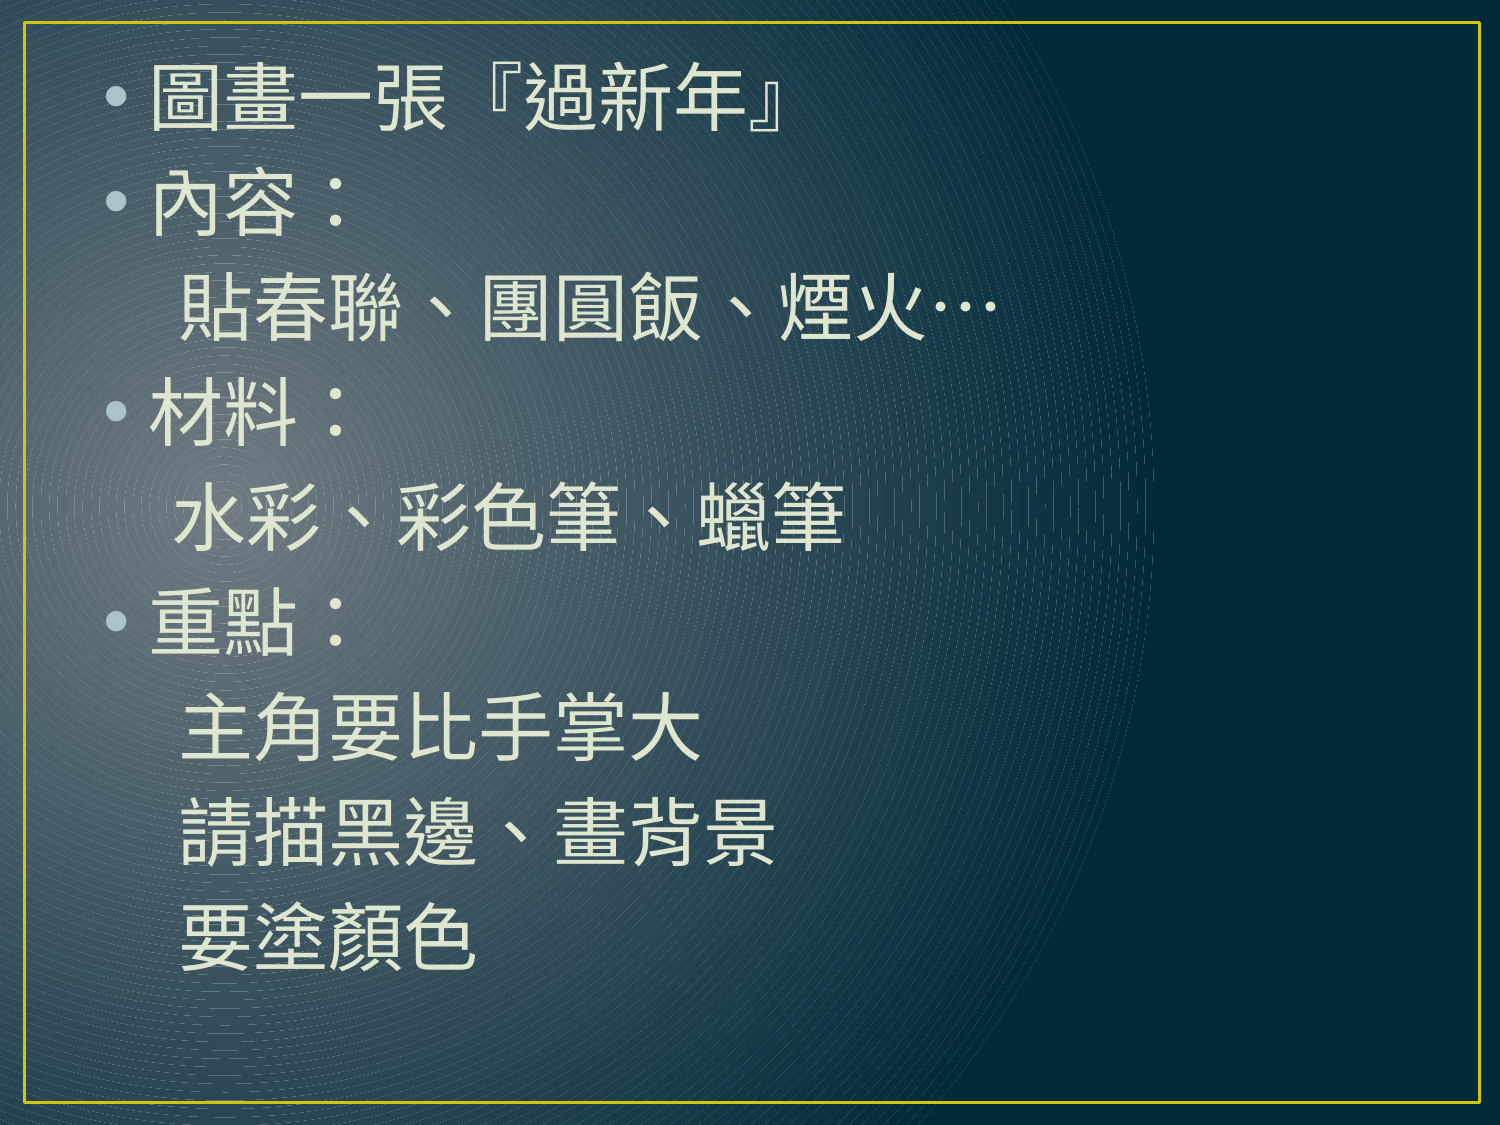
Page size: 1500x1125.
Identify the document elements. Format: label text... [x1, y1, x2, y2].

list 圖畫一張『過新年』 內容： 貼春聯、團圓飯、煙火… 材料： 水彩、彩色筆、蠟筆 重點： 主角要比手掌大 請描黑邊、畫背景 要塗顏色 [88, 42, 1439, 1012]
